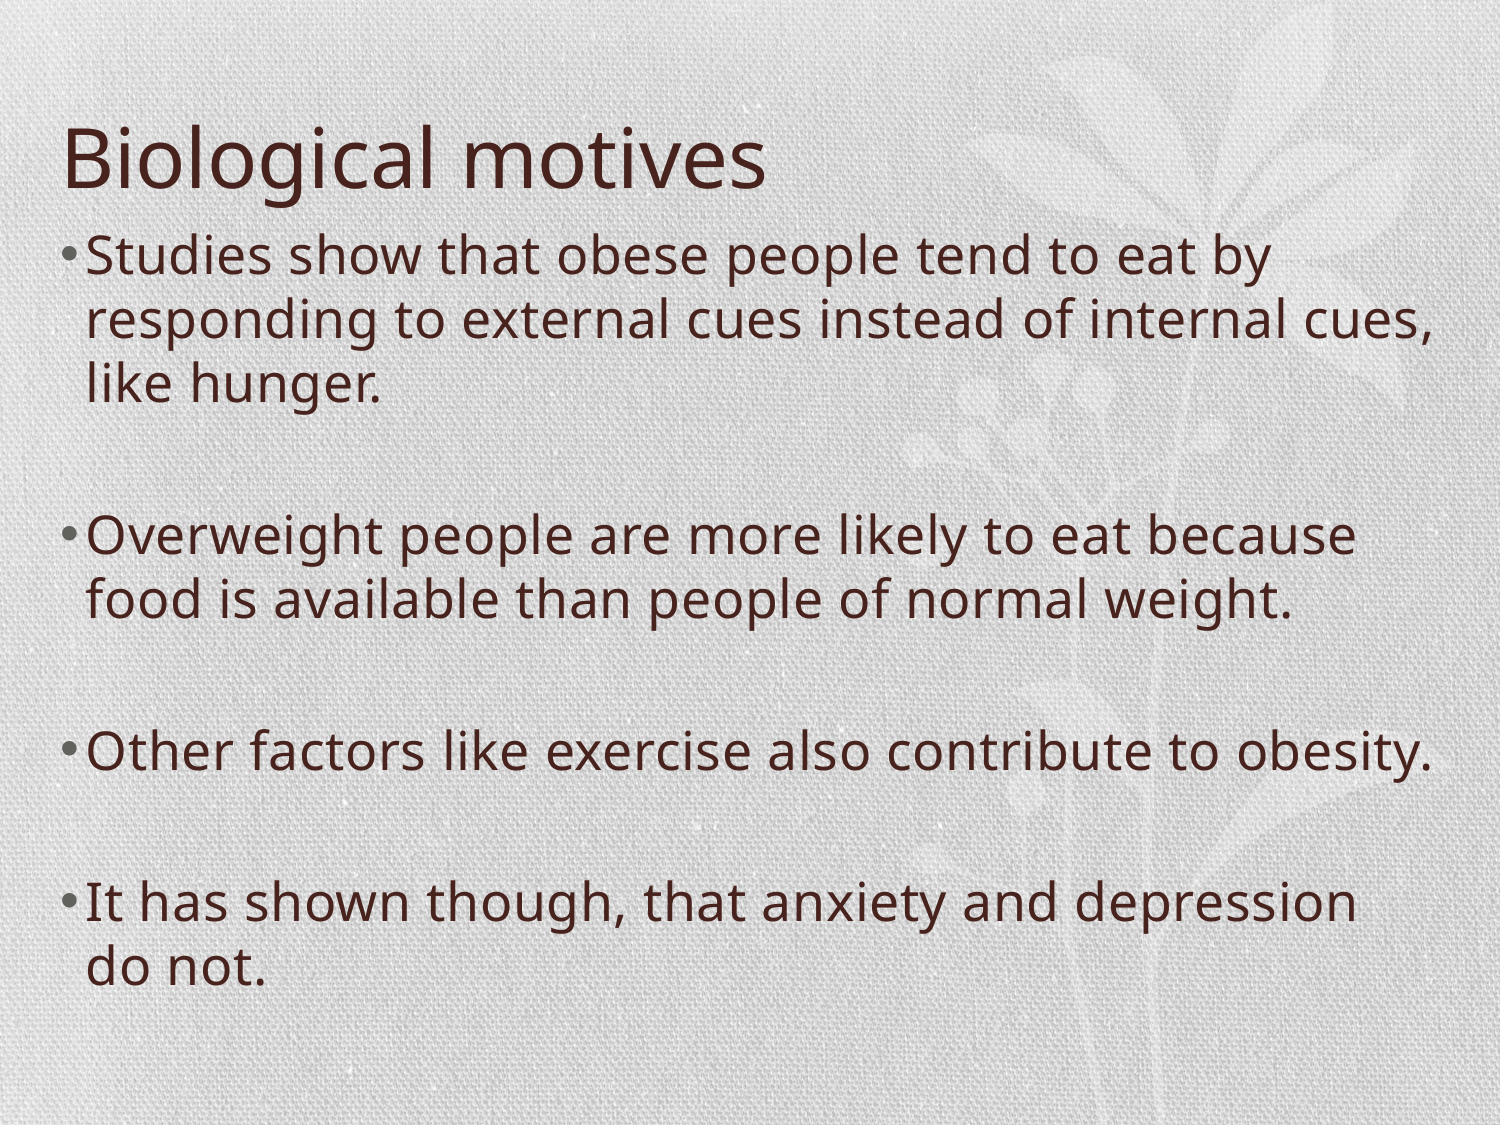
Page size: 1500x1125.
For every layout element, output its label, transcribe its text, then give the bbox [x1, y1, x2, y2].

list Studies show that obese people tend to eat by responding to external cues instead of internal cues, like hunger. Overweight people are more likely to eat because food is available than people of normal weight. Other factors like exercise also contribute to obesity. It has shown though, that anxiety and depression do not. [45, 213, 1455, 1023]
title Biological motives [45, 37, 1455, 213]
